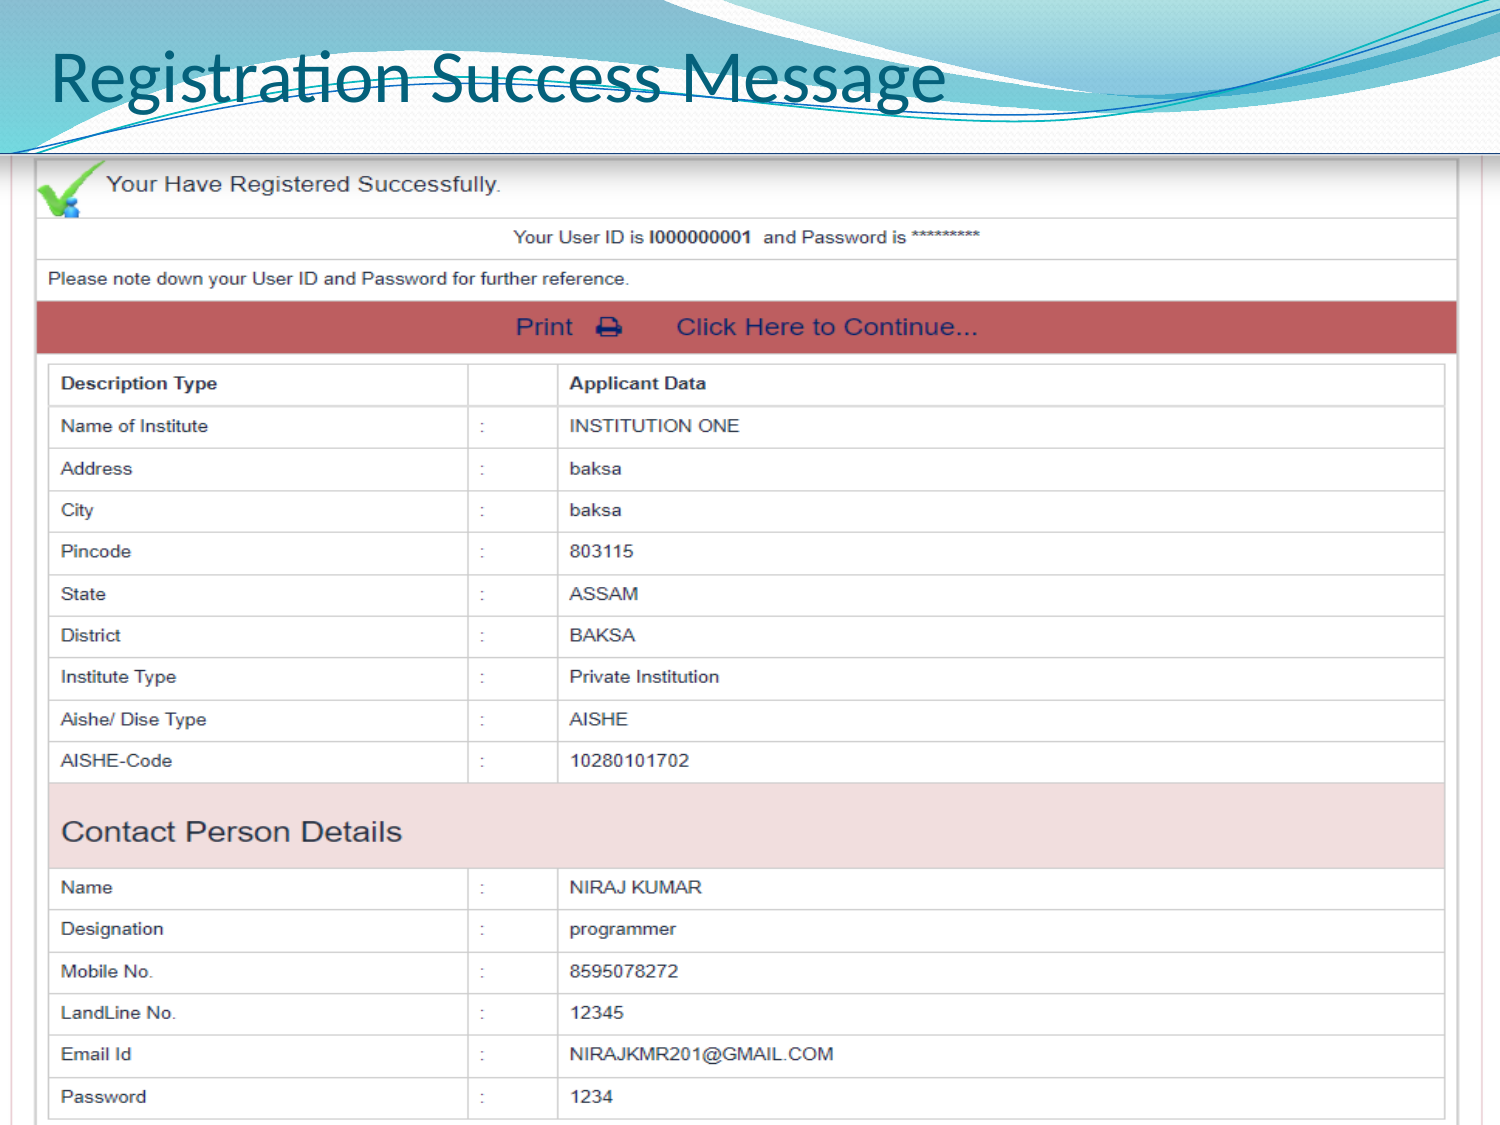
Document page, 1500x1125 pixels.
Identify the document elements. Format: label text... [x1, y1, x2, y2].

title Registration Success Message [50, 62, 1280, 118]
picture [0, 153, 1500, 1125]
